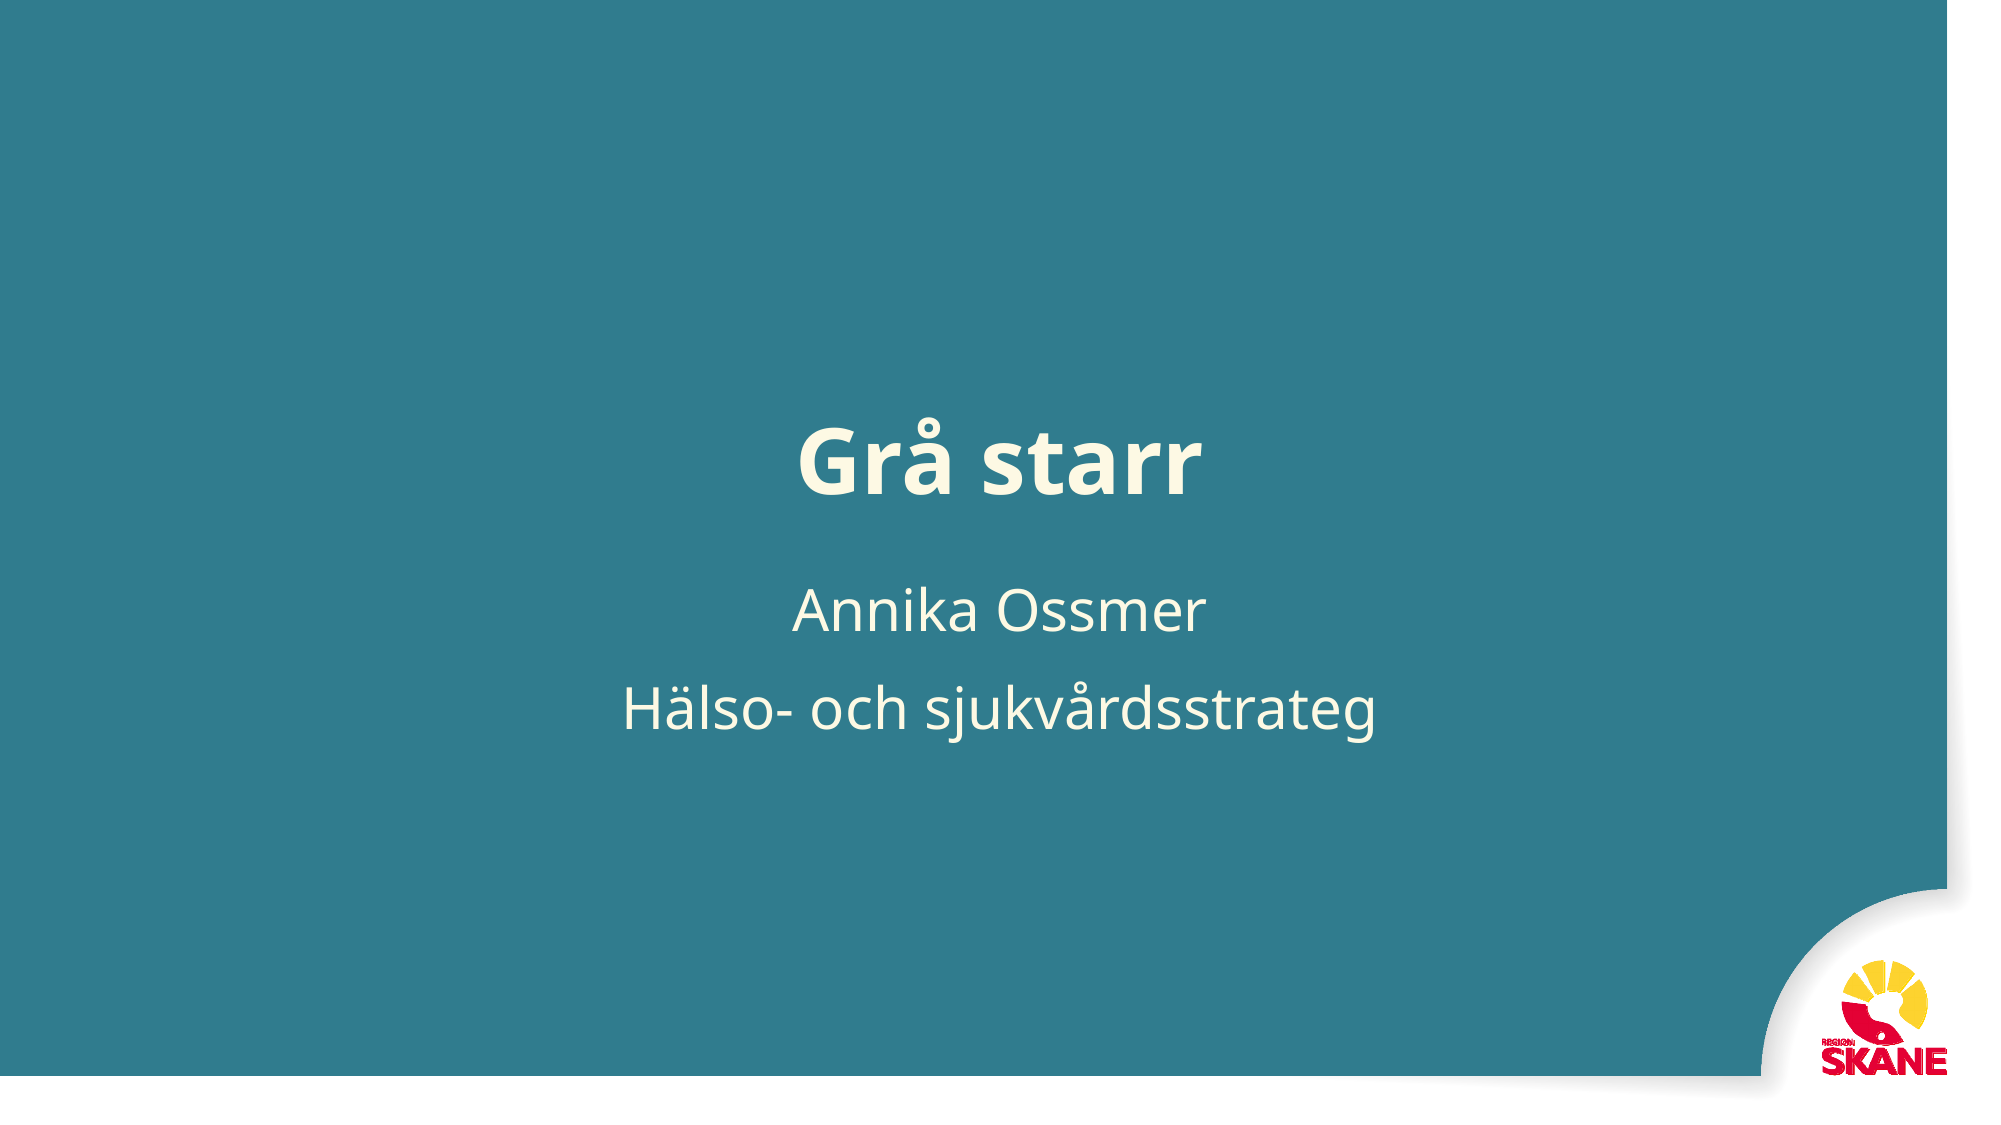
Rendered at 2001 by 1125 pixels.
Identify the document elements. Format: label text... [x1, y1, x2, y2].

title Grå starr [150, 278, 1850, 521]
subtitle Annika Ossmer Hälso- och sjukvårdsstrateg [300, 558, 1700, 741]
picture [0, 0, 2001, 1125]
